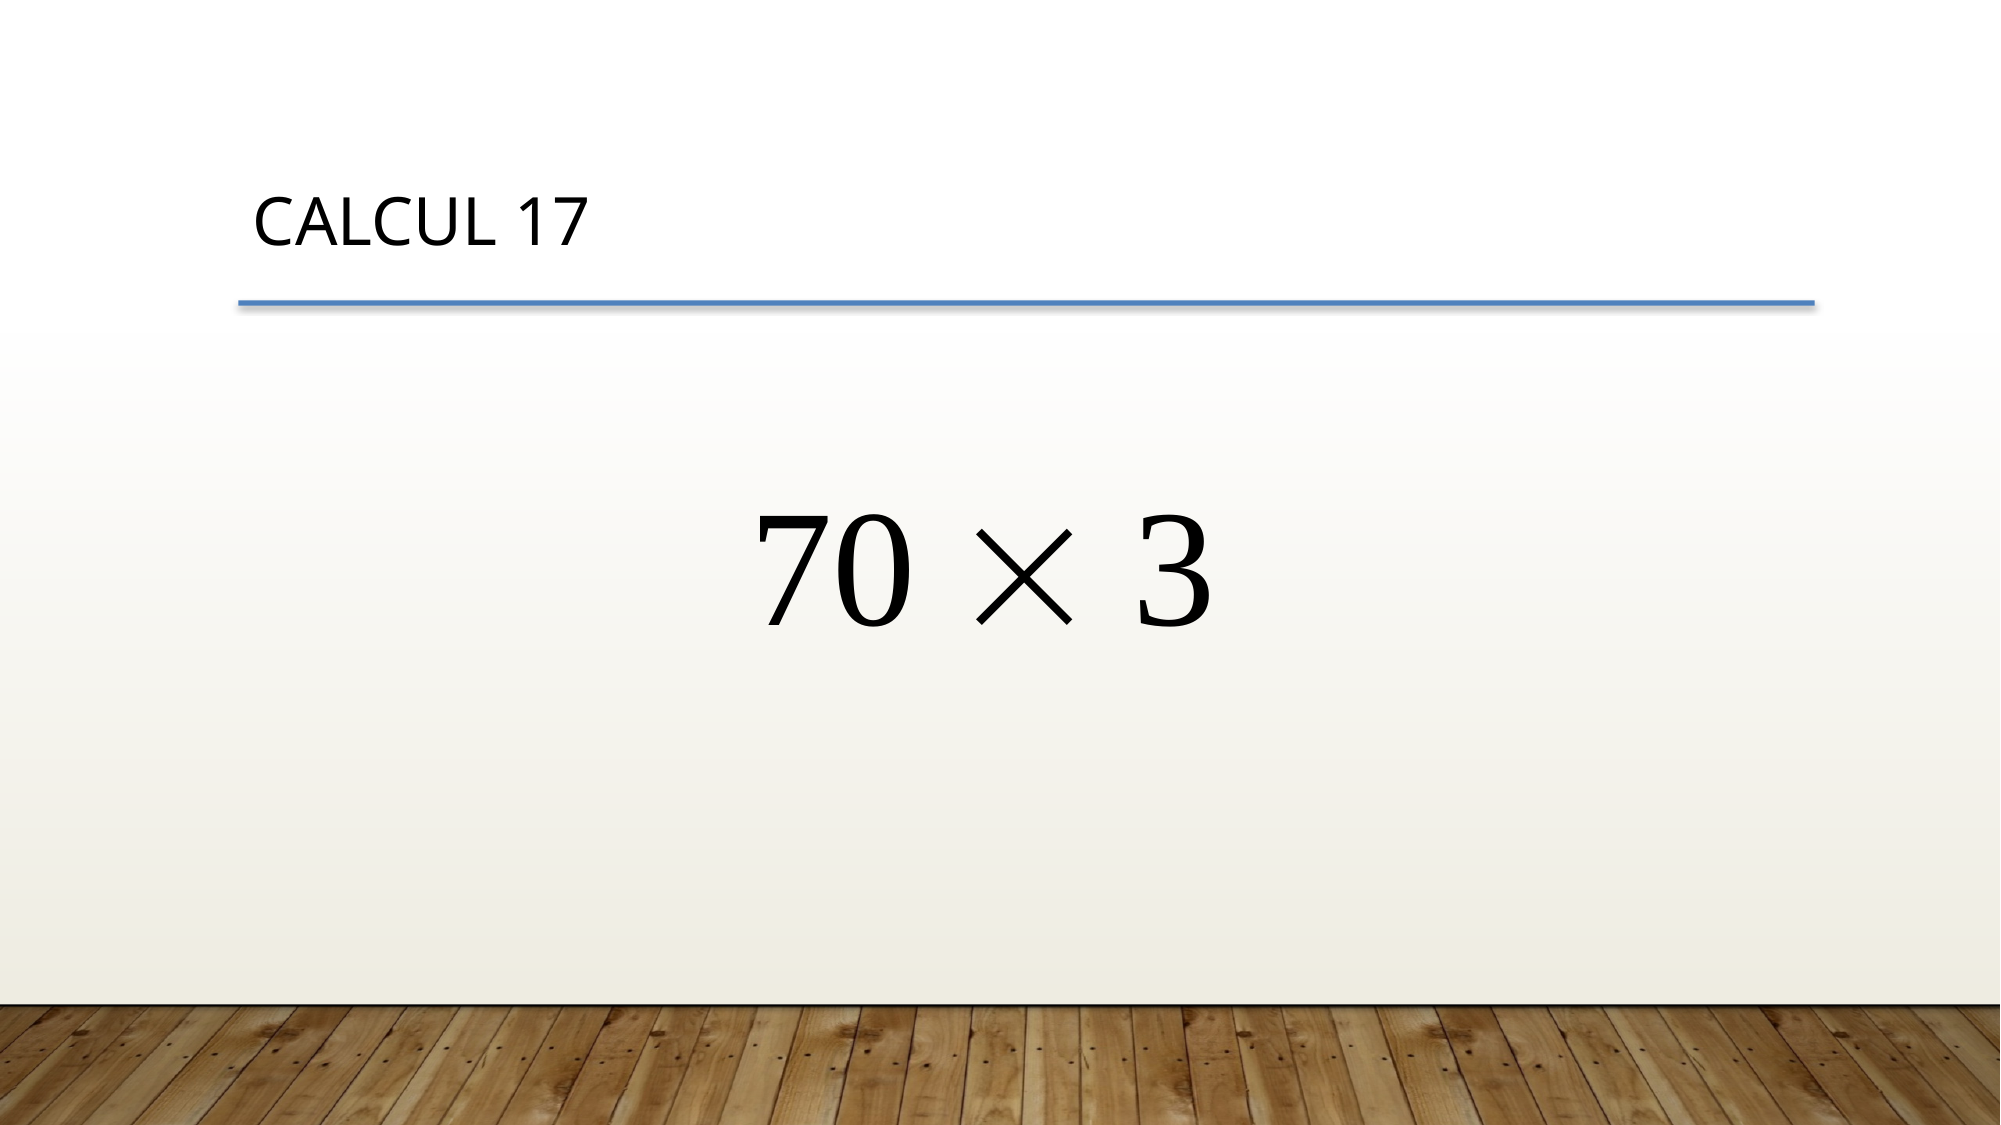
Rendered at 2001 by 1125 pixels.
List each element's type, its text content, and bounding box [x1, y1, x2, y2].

text_box 70  3 [627, 451, 1338, 667]
picture [0, 1007, 2000, 1125]
text_box CALCUL 17 [238, 180, 1814, 330]
text_box [238, 330, 1814, 897]
